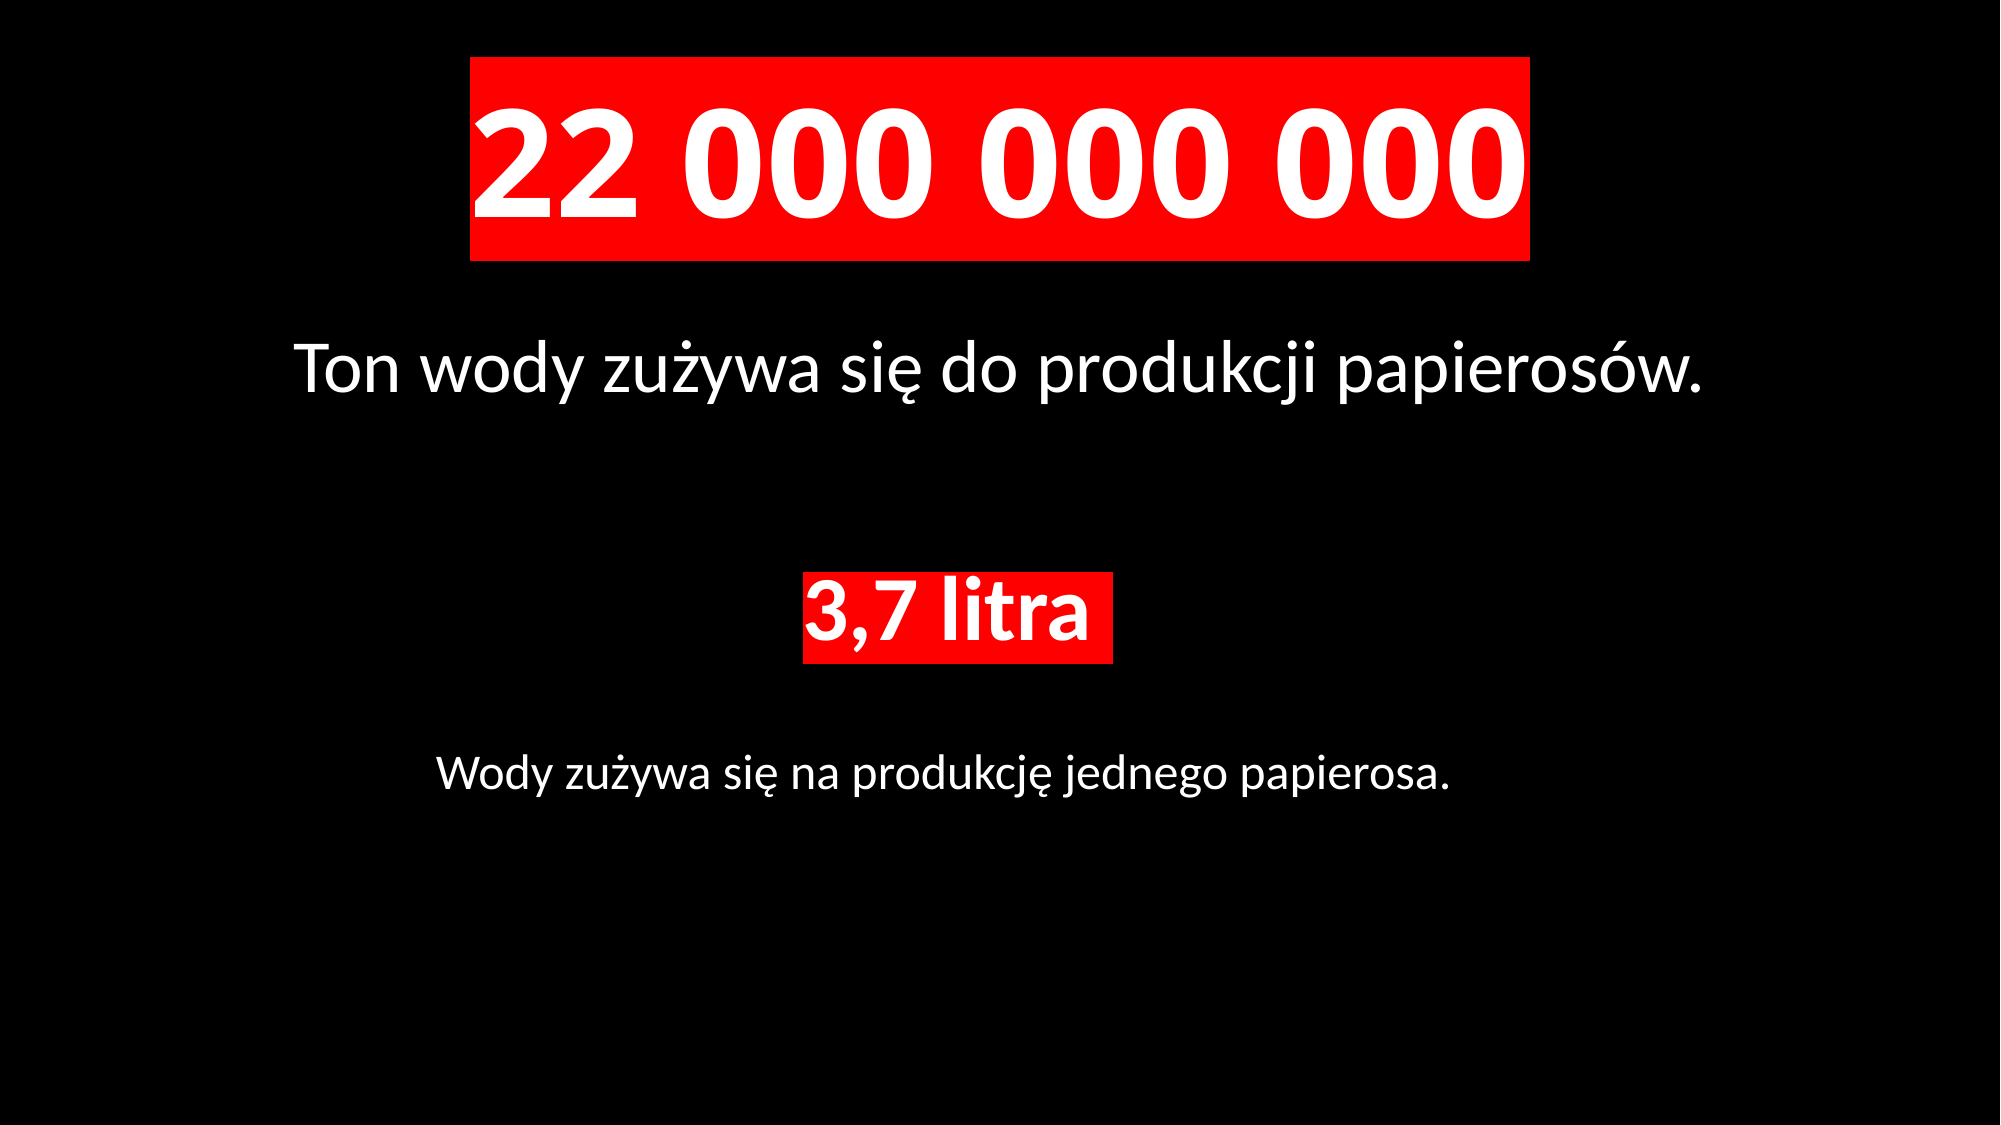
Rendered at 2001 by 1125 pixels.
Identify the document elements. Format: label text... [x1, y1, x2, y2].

text_box 3,7 litra [478, 541, 1437, 667]
title 22 000 000 000 [137, 59, 1863, 278]
text_box Wody zużywa się na produkcję jednego papierosa. [421, 732, 1550, 852]
list Ton wody zużywa się do produkcji papierosów. [137, 320, 1863, 517]
